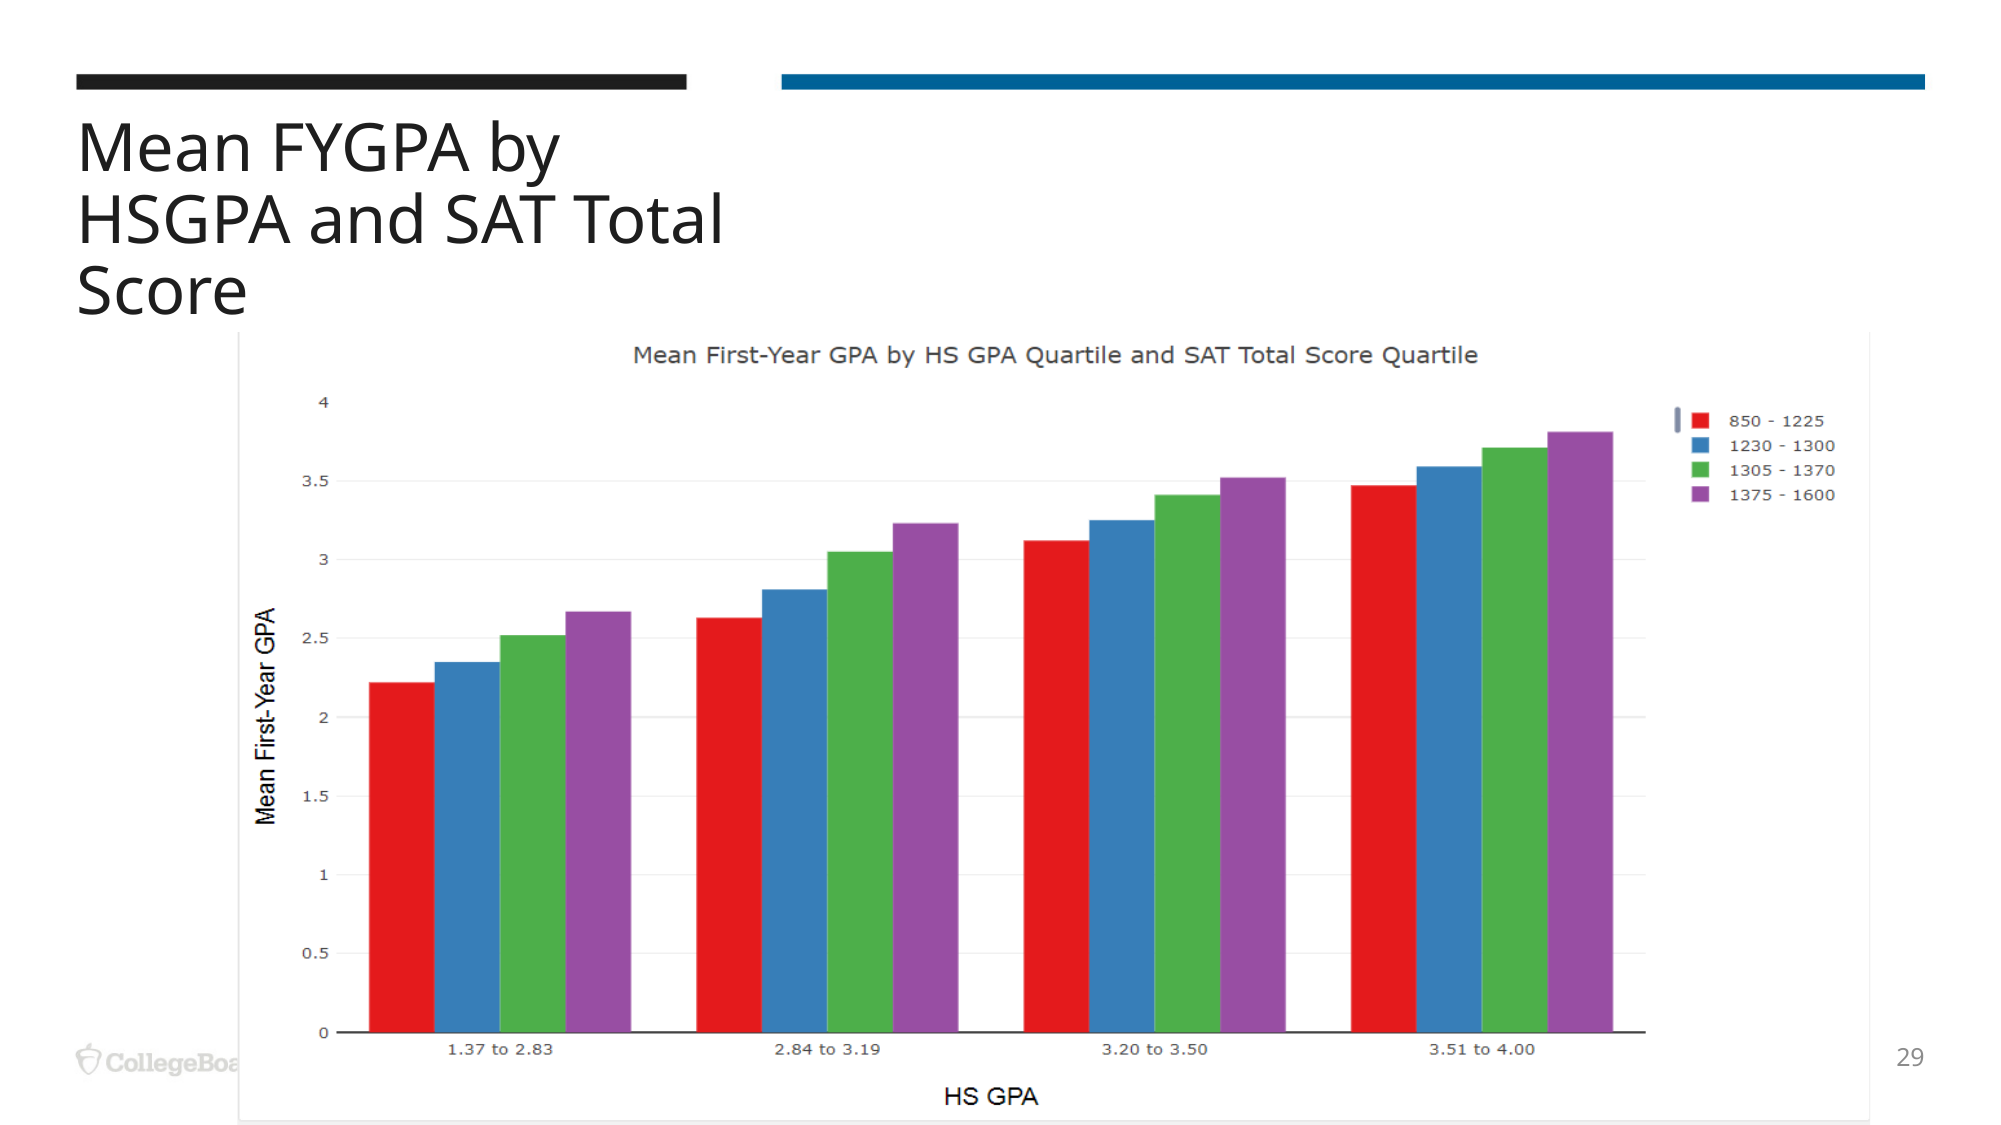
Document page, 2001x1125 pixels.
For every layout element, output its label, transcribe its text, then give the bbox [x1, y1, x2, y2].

picture [0, 0, 2000, 1125]
title Mean FYGPA by HSGPA and SAT Total Score [76, 91, 737, 332]
slide_number 29 [1871, 1015, 1925, 1076]
